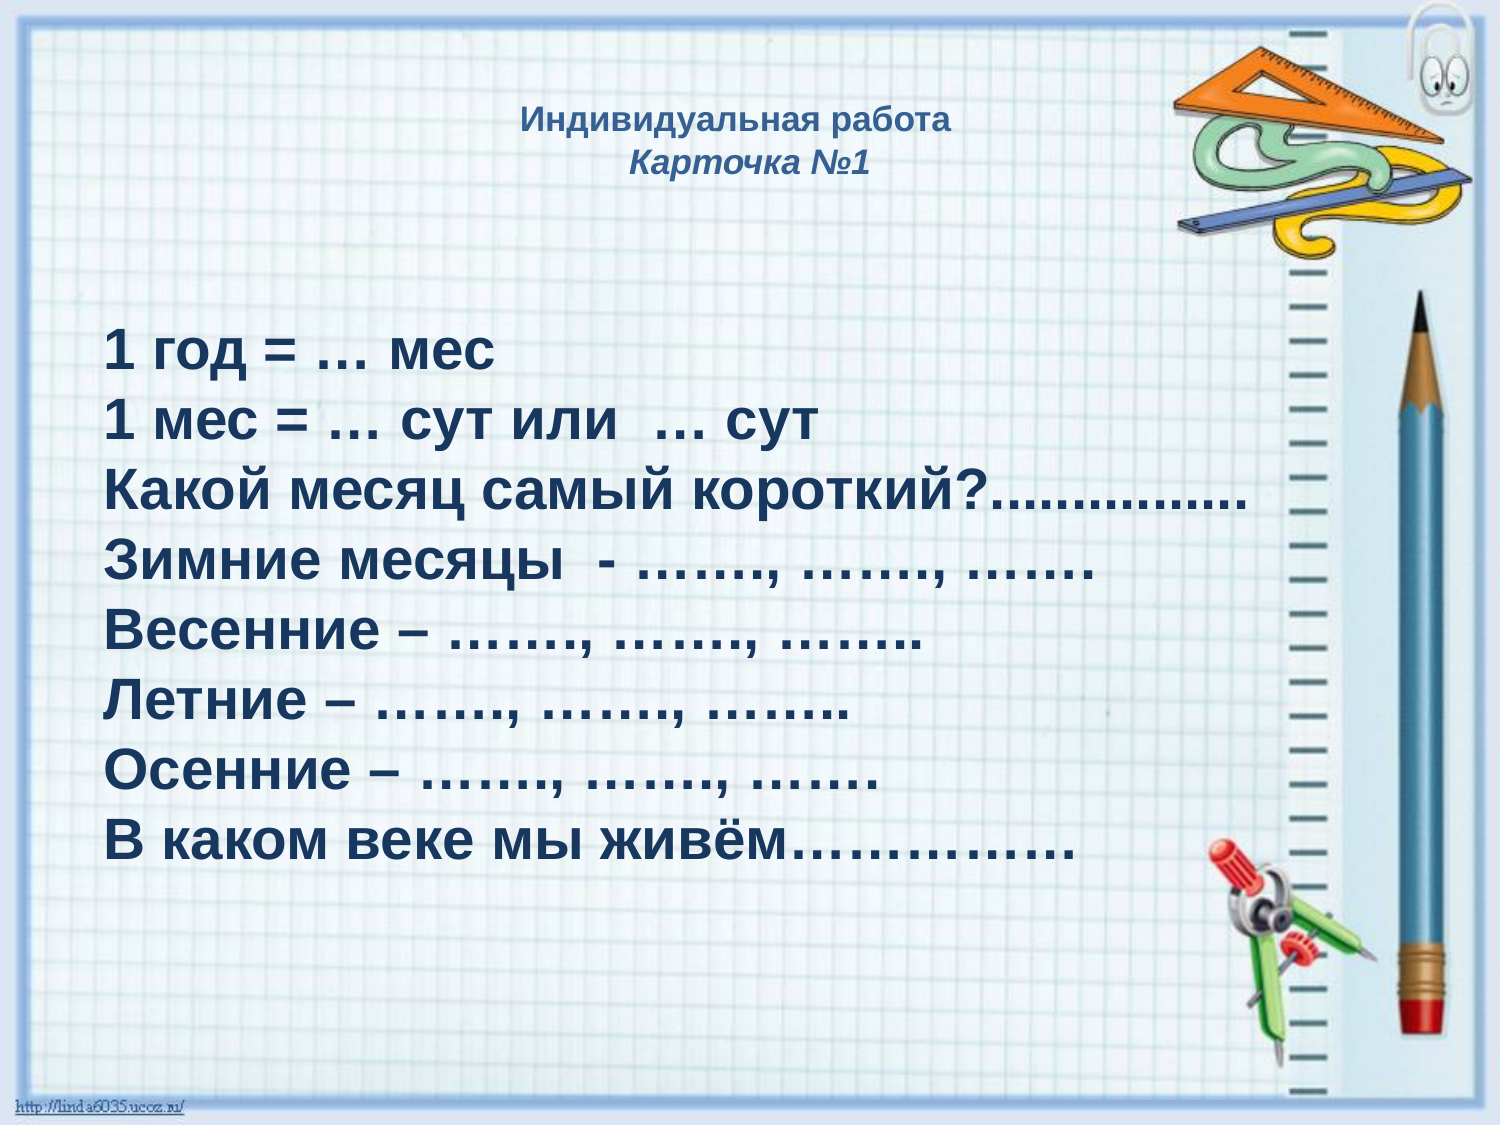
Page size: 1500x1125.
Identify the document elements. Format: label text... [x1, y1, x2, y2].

picture [0, 0, 1500, 1125]
text_box 1 год = … мес 1 мес = … сут или … сут Какой месяц самый короткий?................ Зимние месяцы - ……., ……., ……. Весенние – ……., ……., …….. Летние – ……., ……., …….. Осенние – ……., ……., ……. В каком веке мы живём…………… [88, 233, 1317, 949]
title Индивидуальная работа Карточка №1 [75, 45, 1425, 233]
